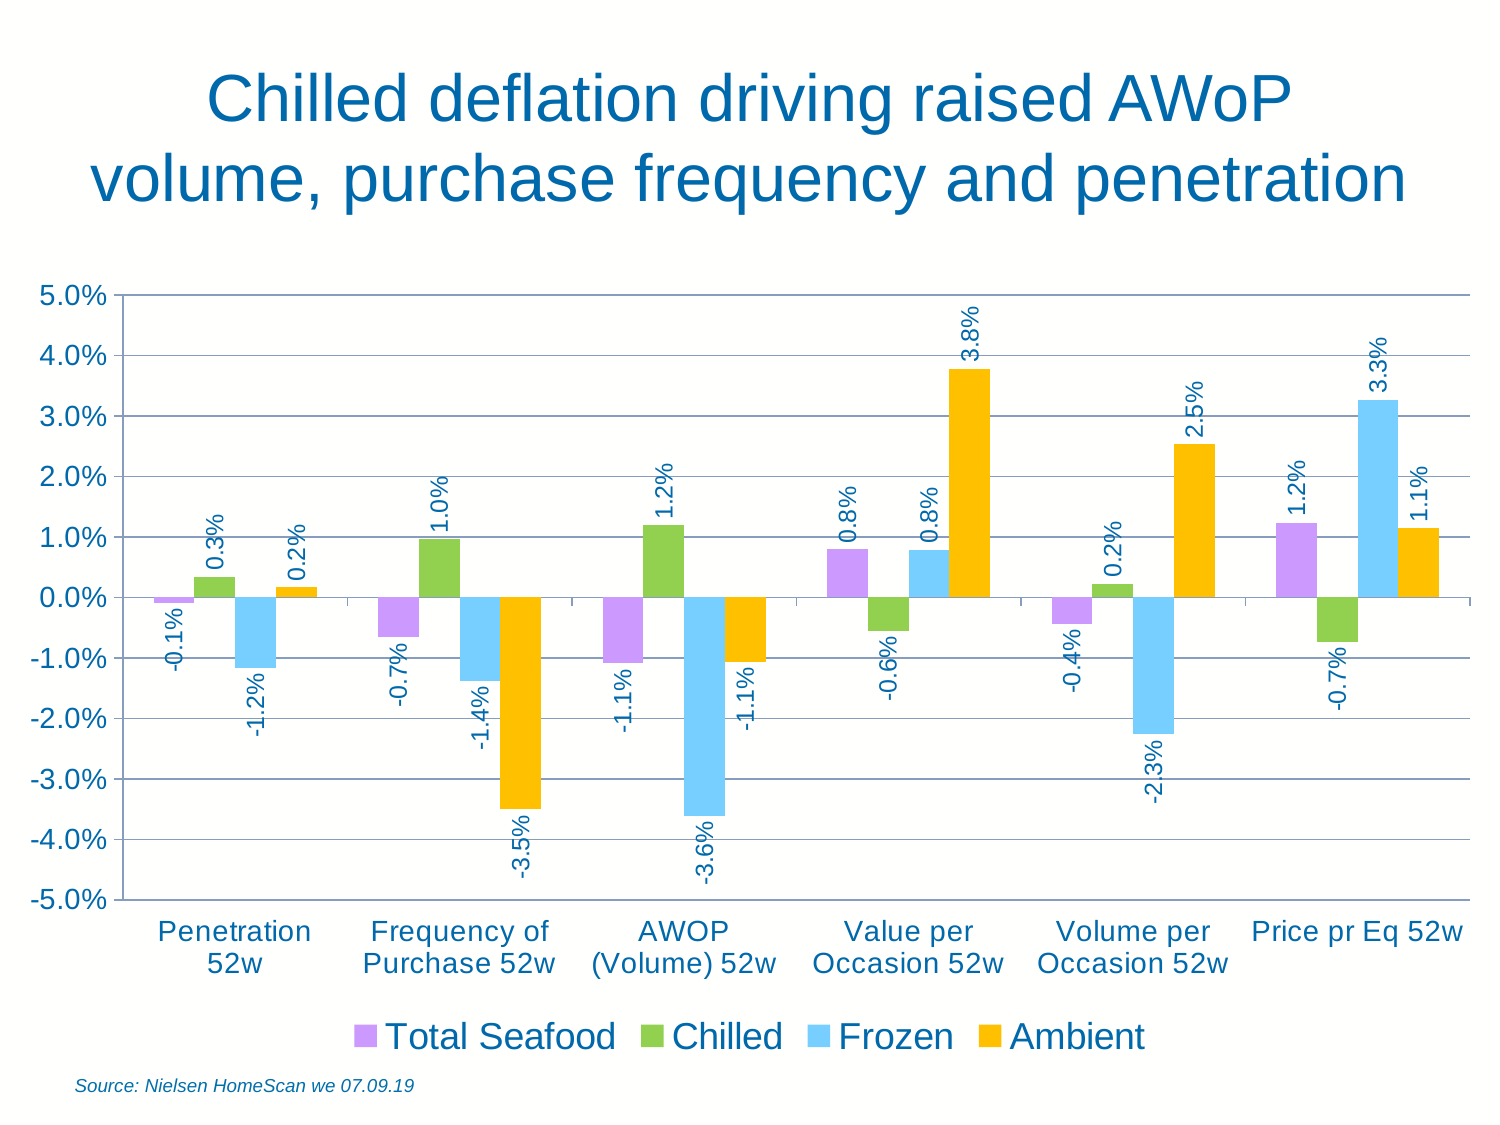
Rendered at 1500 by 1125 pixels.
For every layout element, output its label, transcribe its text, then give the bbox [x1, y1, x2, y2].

chart [0, 262, 1500, 1065]
text_box Source: Nielsen HomeScan we 07.09.19 [59, 1074, 1437, 1104]
title Chilled deflation driving raised AWoP volume, purchase frequency and penetration [75, 40, 1425, 229]
